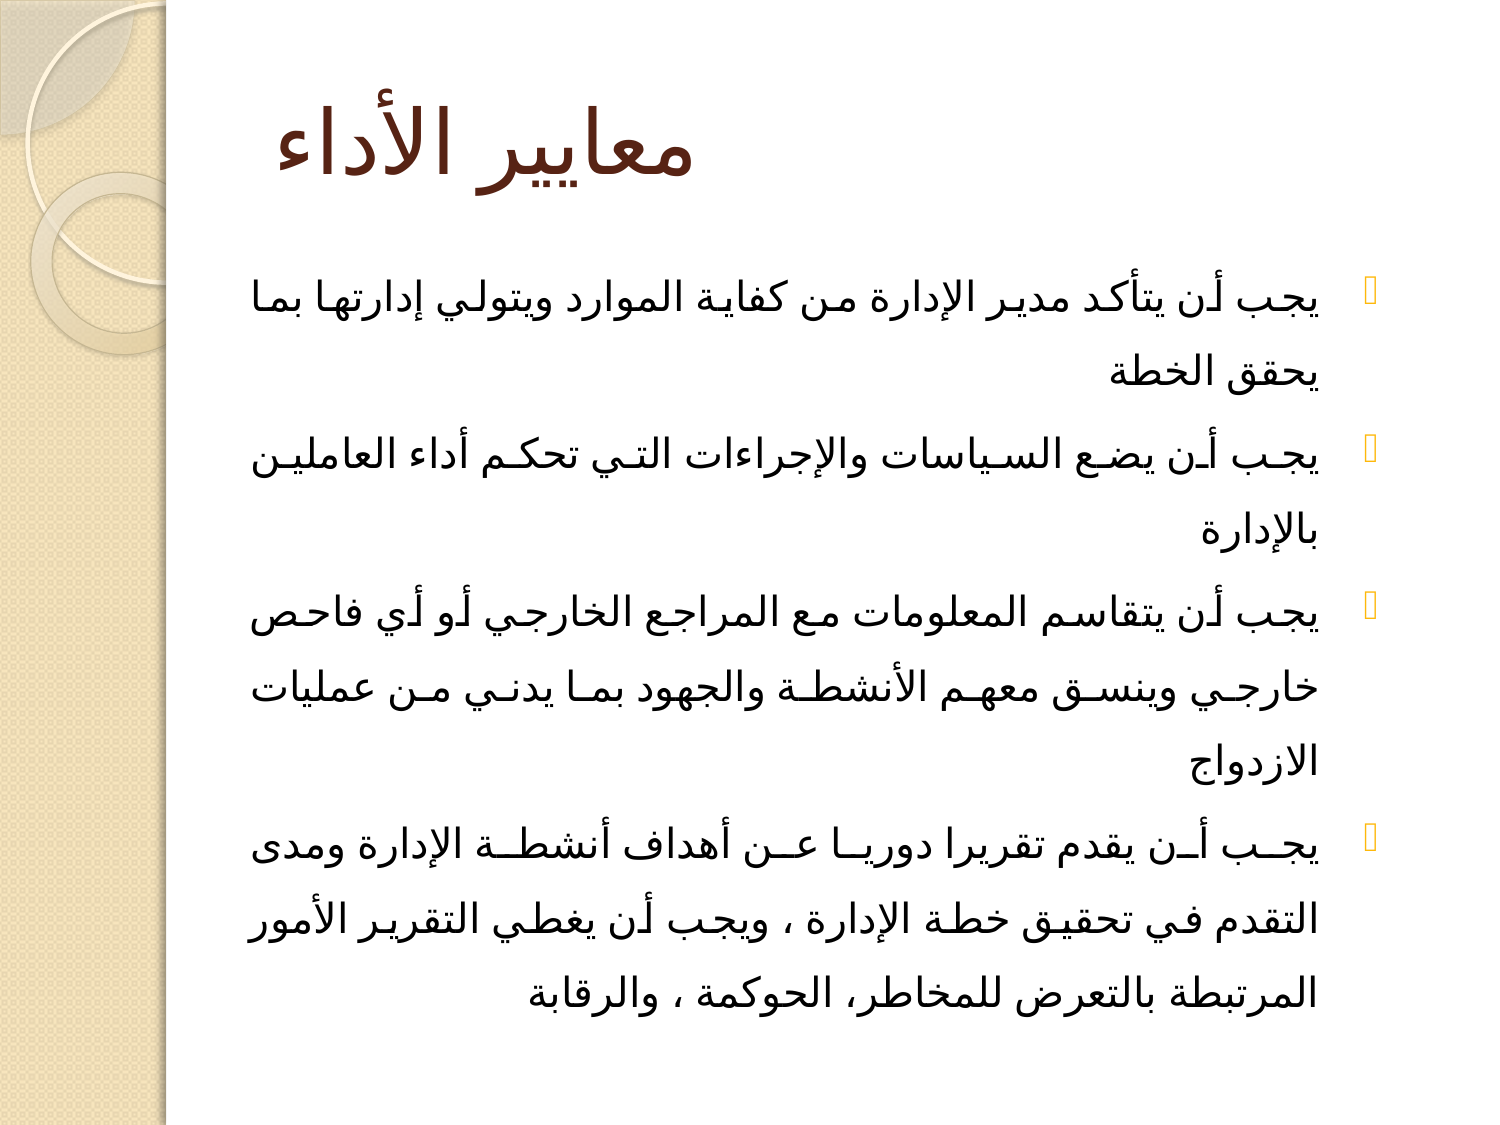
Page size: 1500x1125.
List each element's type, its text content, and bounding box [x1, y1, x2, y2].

list يجب أن يتأكد مدير الإدارة من كفاية الموارد ويتولي إدارتها بما يحقق الخطة يجب أن يضع السياسات والإجراءات التي تحكم أداء العاملين بالإدارة يجب أن يتقاسم المعلومات مع المراجع الخارجي أو أي فاحص خارجي وينسق معهم الأنشطة والجهود بما يدني من عمليات الازدواج يجب أن يقدم تقريرا دوريا عن أهداف أنشطة الإدارة ومدى التقدم في تحقيق خطة الإدارة ، ويجب أن يغطي التقرير الأمور المرتبطة بالتعرض للمخاطر، الحوكمة ، والرقابة [235, 237, 1466, 1025]
title معايير الأداء [235, 45, 1466, 233]
